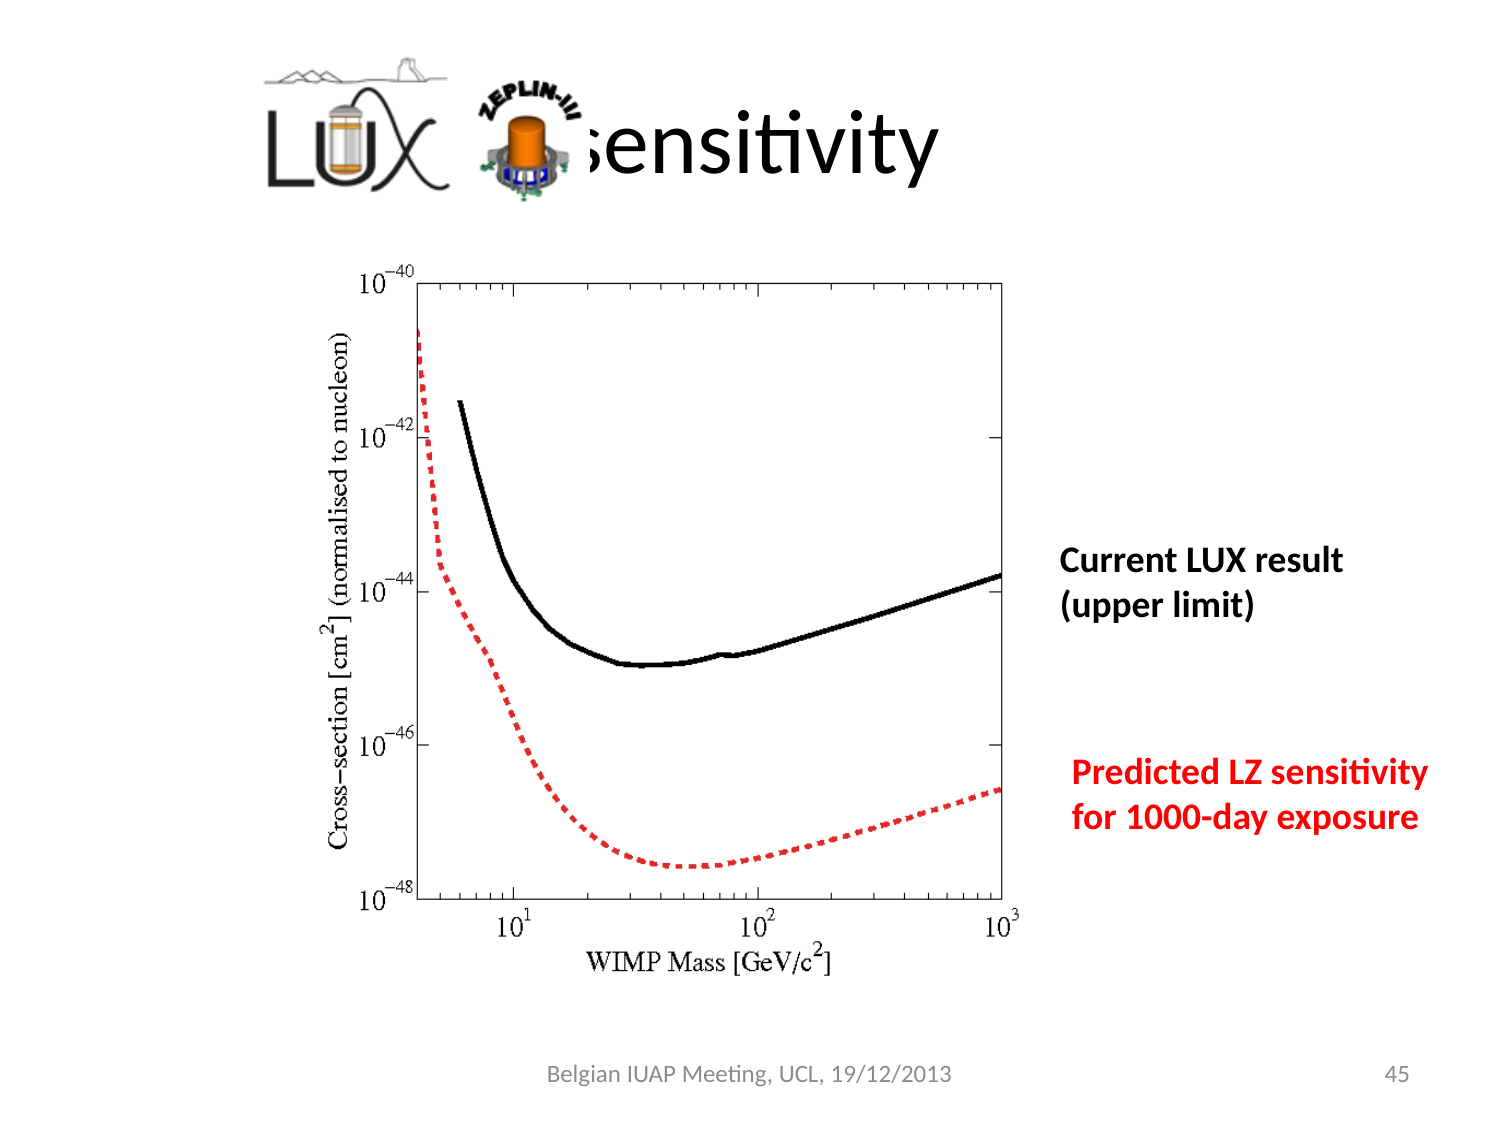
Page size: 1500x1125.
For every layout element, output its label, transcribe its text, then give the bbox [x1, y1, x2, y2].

footer Belgian IUAP Meeting, UCL, 19/12/2013 [512, 1042, 988, 1103]
picture [300, 229, 1058, 1000]
text_box sensitivity [277, 42, 1294, 231]
text_box Predicted LZ sensitivity for 1000-day exposure [1062, 739, 1447, 845]
slide_number 45 [1074, 1042, 1425, 1103]
text_box Current LUX result (upper limit) [1062, 527, 1436, 633]
picture [229, 44, 591, 215]
